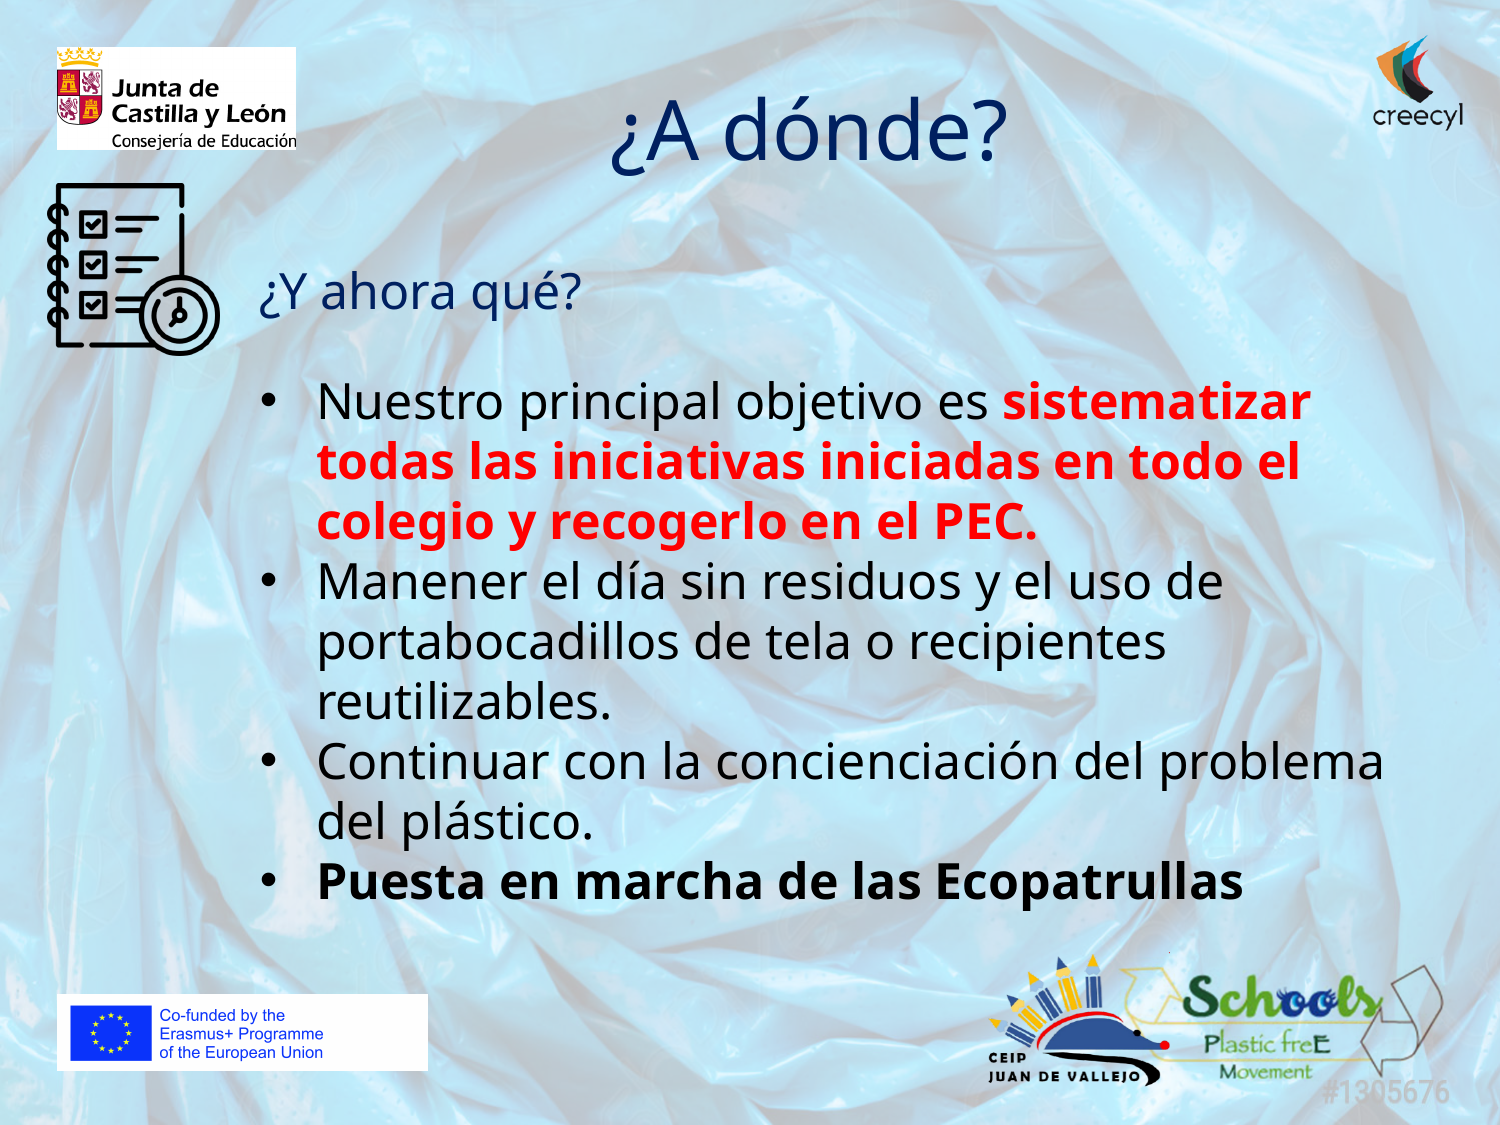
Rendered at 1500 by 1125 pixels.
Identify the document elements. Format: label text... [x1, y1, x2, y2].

picture [1363, 30, 1471, 134]
picture [985, 944, 1457, 1092]
picture [57, 994, 428, 1071]
picture [57, 47, 296, 150]
picture [47, 183, 220, 356]
text_box ¿Y ahora qué? Nuestro principal objetivo es sistematizar todas las iniciativas iniciadas en todo el colegio y recogerlo en el PEC. Manener el día sin residuos y el uso de portabocadillos de tela o recipientes reutilizables. Continuar con la concienciación del problema del plástico. Puesta en marcha de las Ecopatrullas [245, 251, 1417, 917]
text_box ¿A dónde? [253, 70, 1367, 185]
